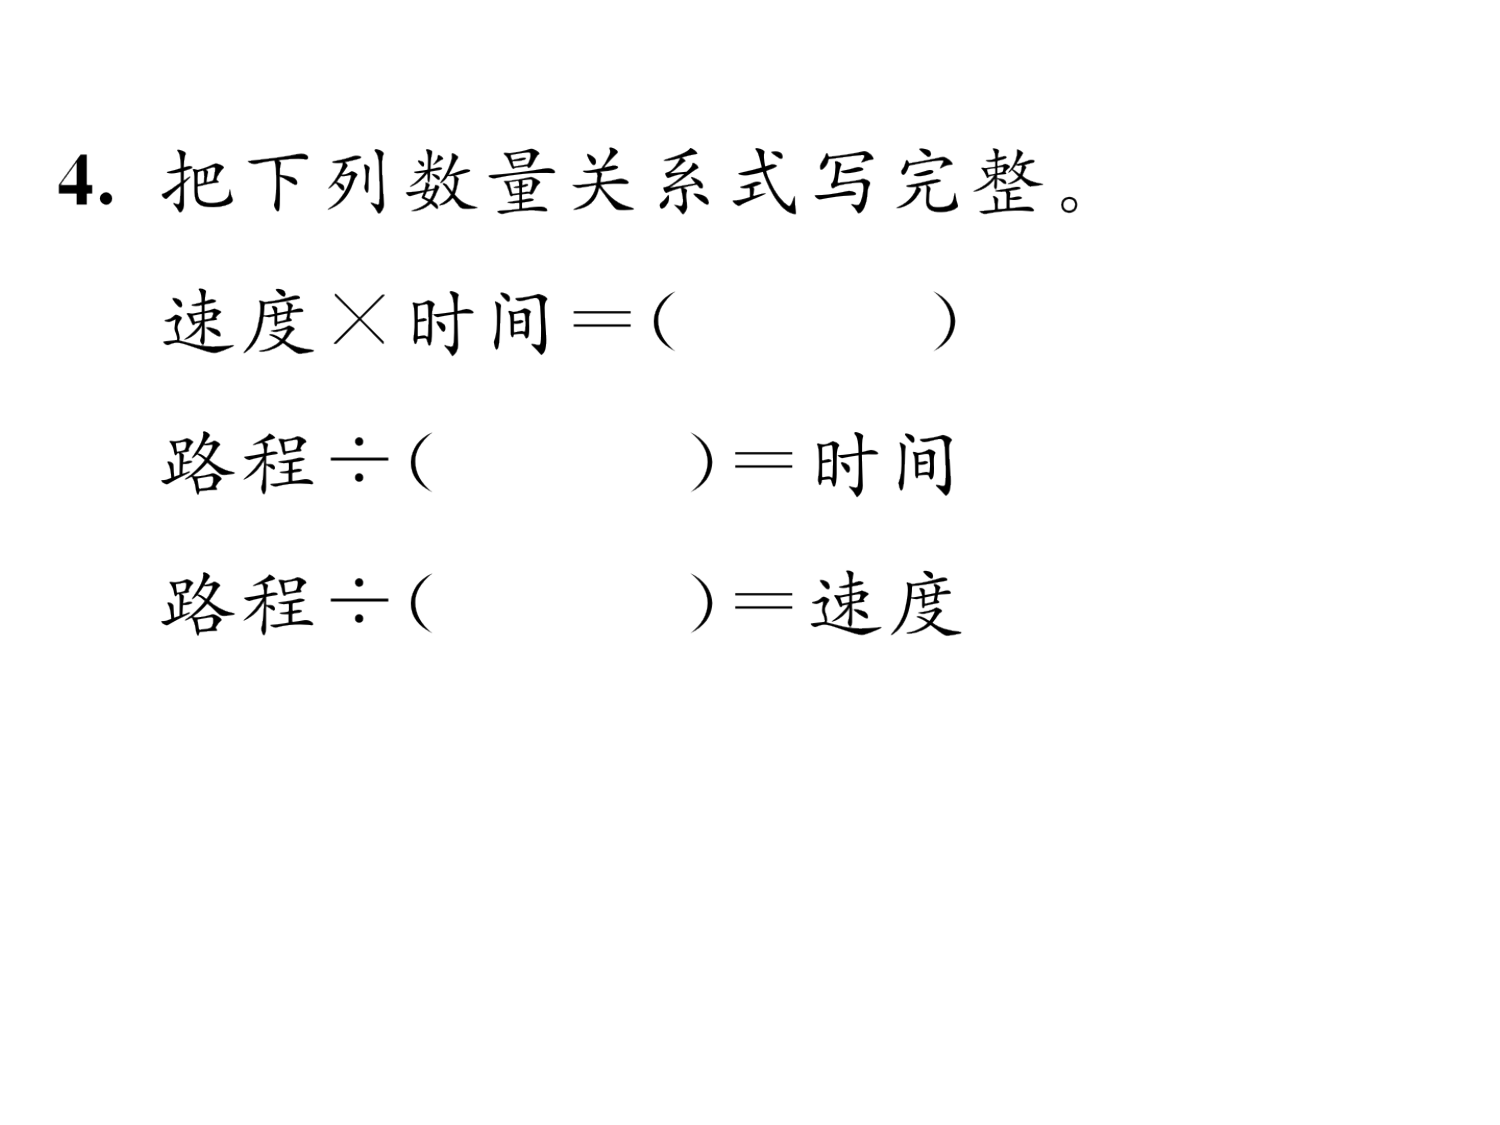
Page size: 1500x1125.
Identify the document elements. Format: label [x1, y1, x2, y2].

picture [52, 125, 1471, 691]
